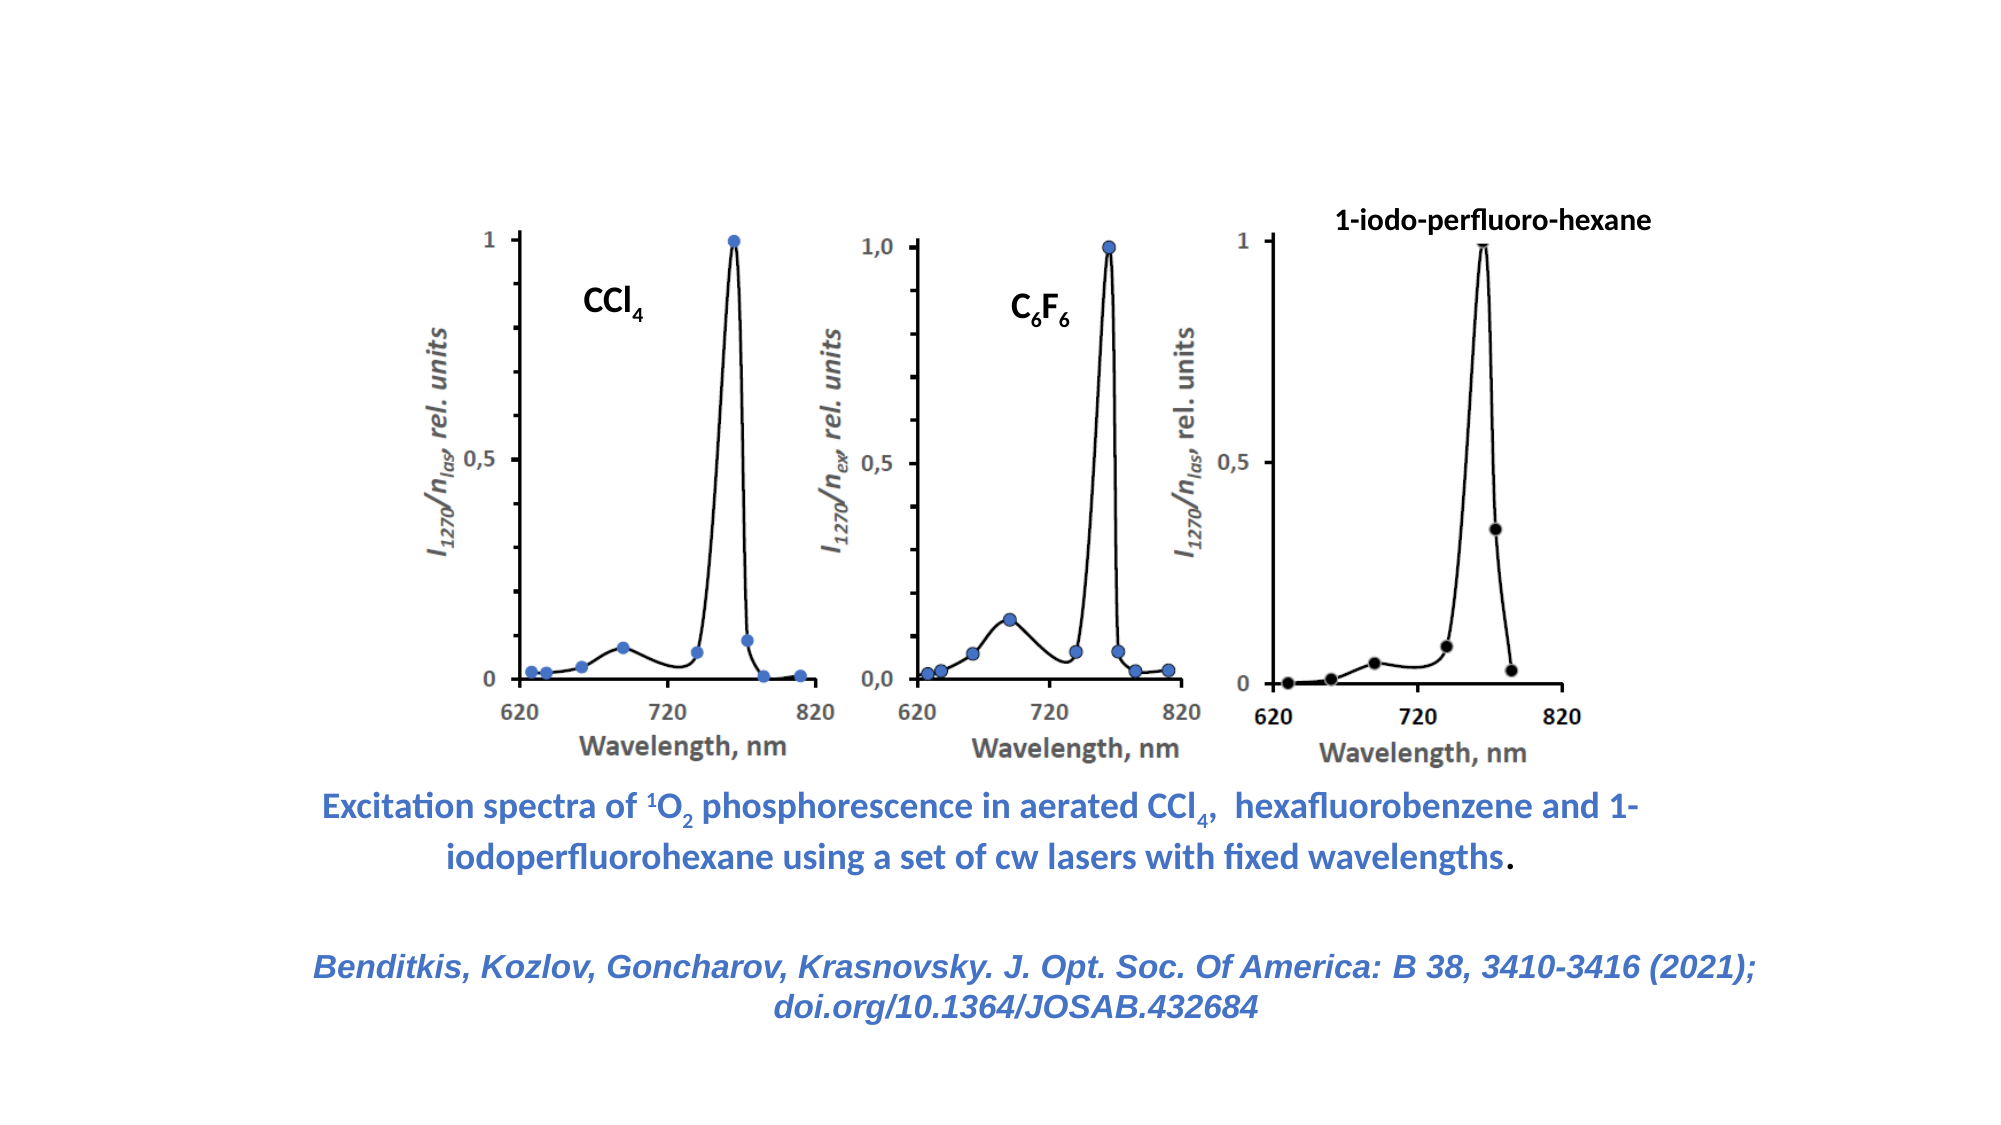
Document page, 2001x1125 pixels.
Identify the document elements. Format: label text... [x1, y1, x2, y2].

text_box Benditkis, Kozlov, Goncharov, Krasnovsky. J. Opt. Soc. Of America: B 38, 3410-3416 (2021); doi.org/10.1364/JOSAB.432684 [274, 937, 1795, 1032]
text_box Excitation spectra of 1O2 phosphorescence in aerated CCl4, hexafluorobenzene and 1-iodoperfluorohexane using a set of cw lasers with fixed wavelengths. [236, 773, 1726, 885]
text_box 1-iodo-perfluoro-hexane [1319, 191, 1670, 244]
picture [392, 204, 1586, 774]
